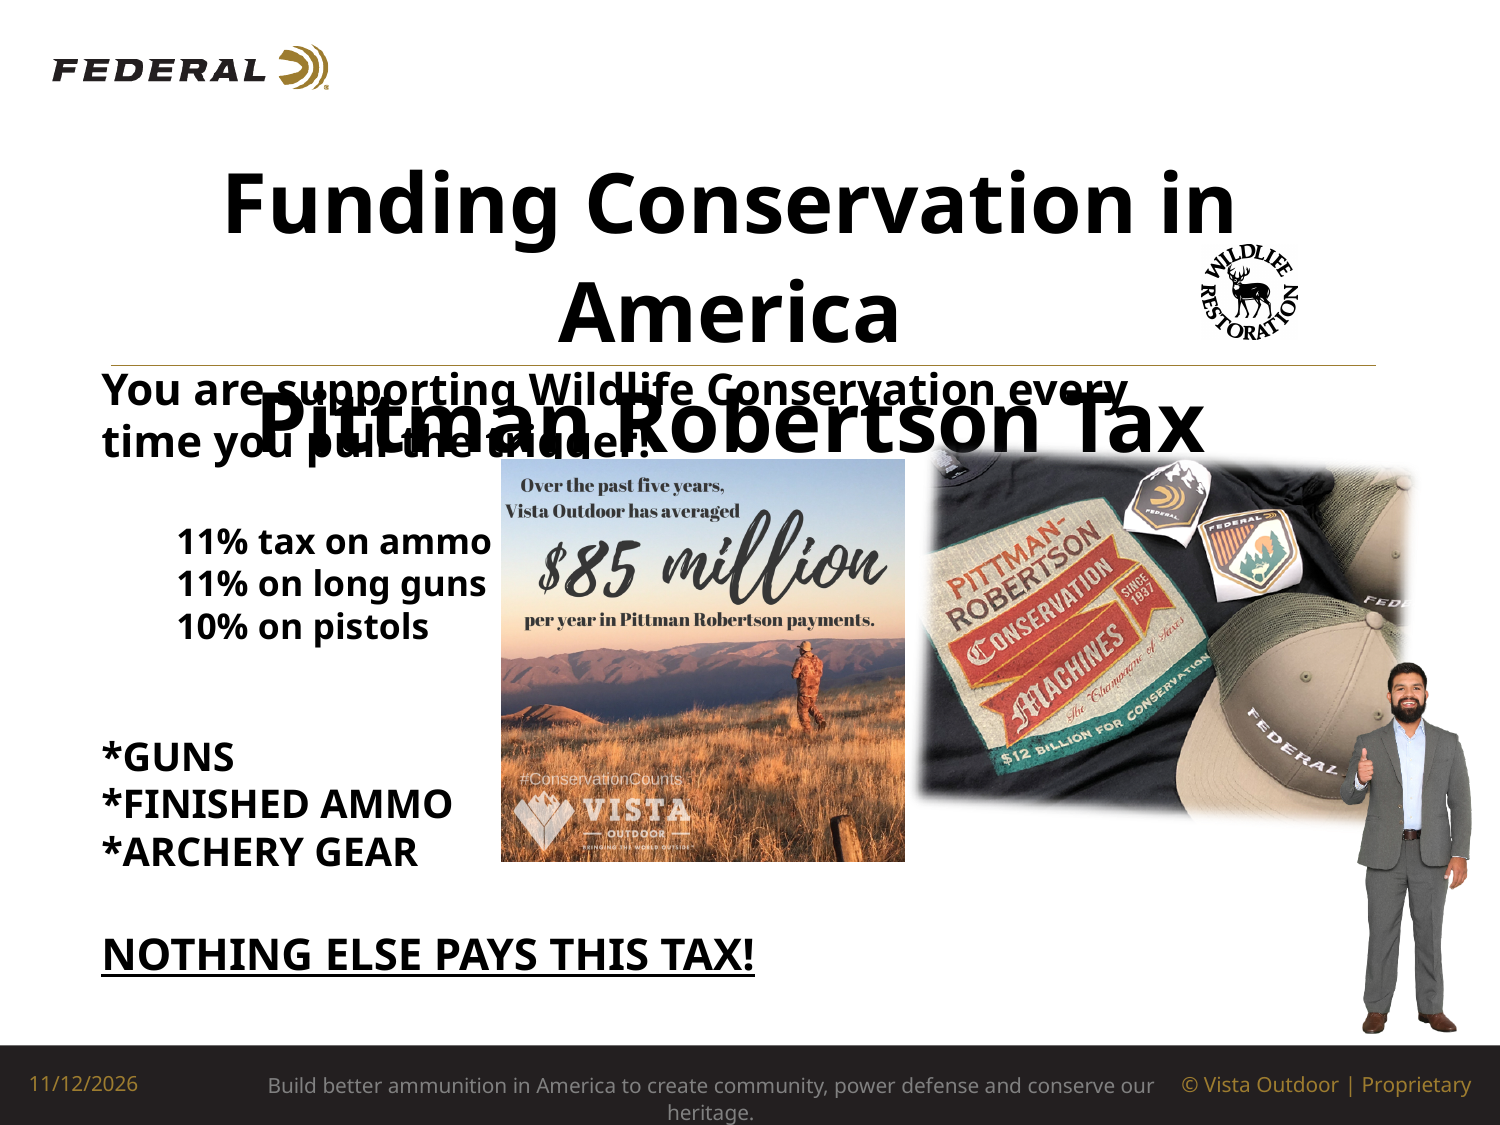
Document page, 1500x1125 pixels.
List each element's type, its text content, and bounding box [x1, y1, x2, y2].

picture [501, 434, 1472, 1034]
picture [52, 44, 329, 90]
list Funding Conservation in America Pittman Robertson Tax [86, 132, 1375, 245]
text_box You are supporting Wildlife Conservation every time you pull the trigger! 11% tax on ammo 11% on long guns 10% on pistols *GUNS *FINISHED AMMO *ARCHERY GEAR NOTHING ELSE PAYS THIS TAX! [86, 354, 1218, 987]
picture [1201, 244, 1298, 340]
